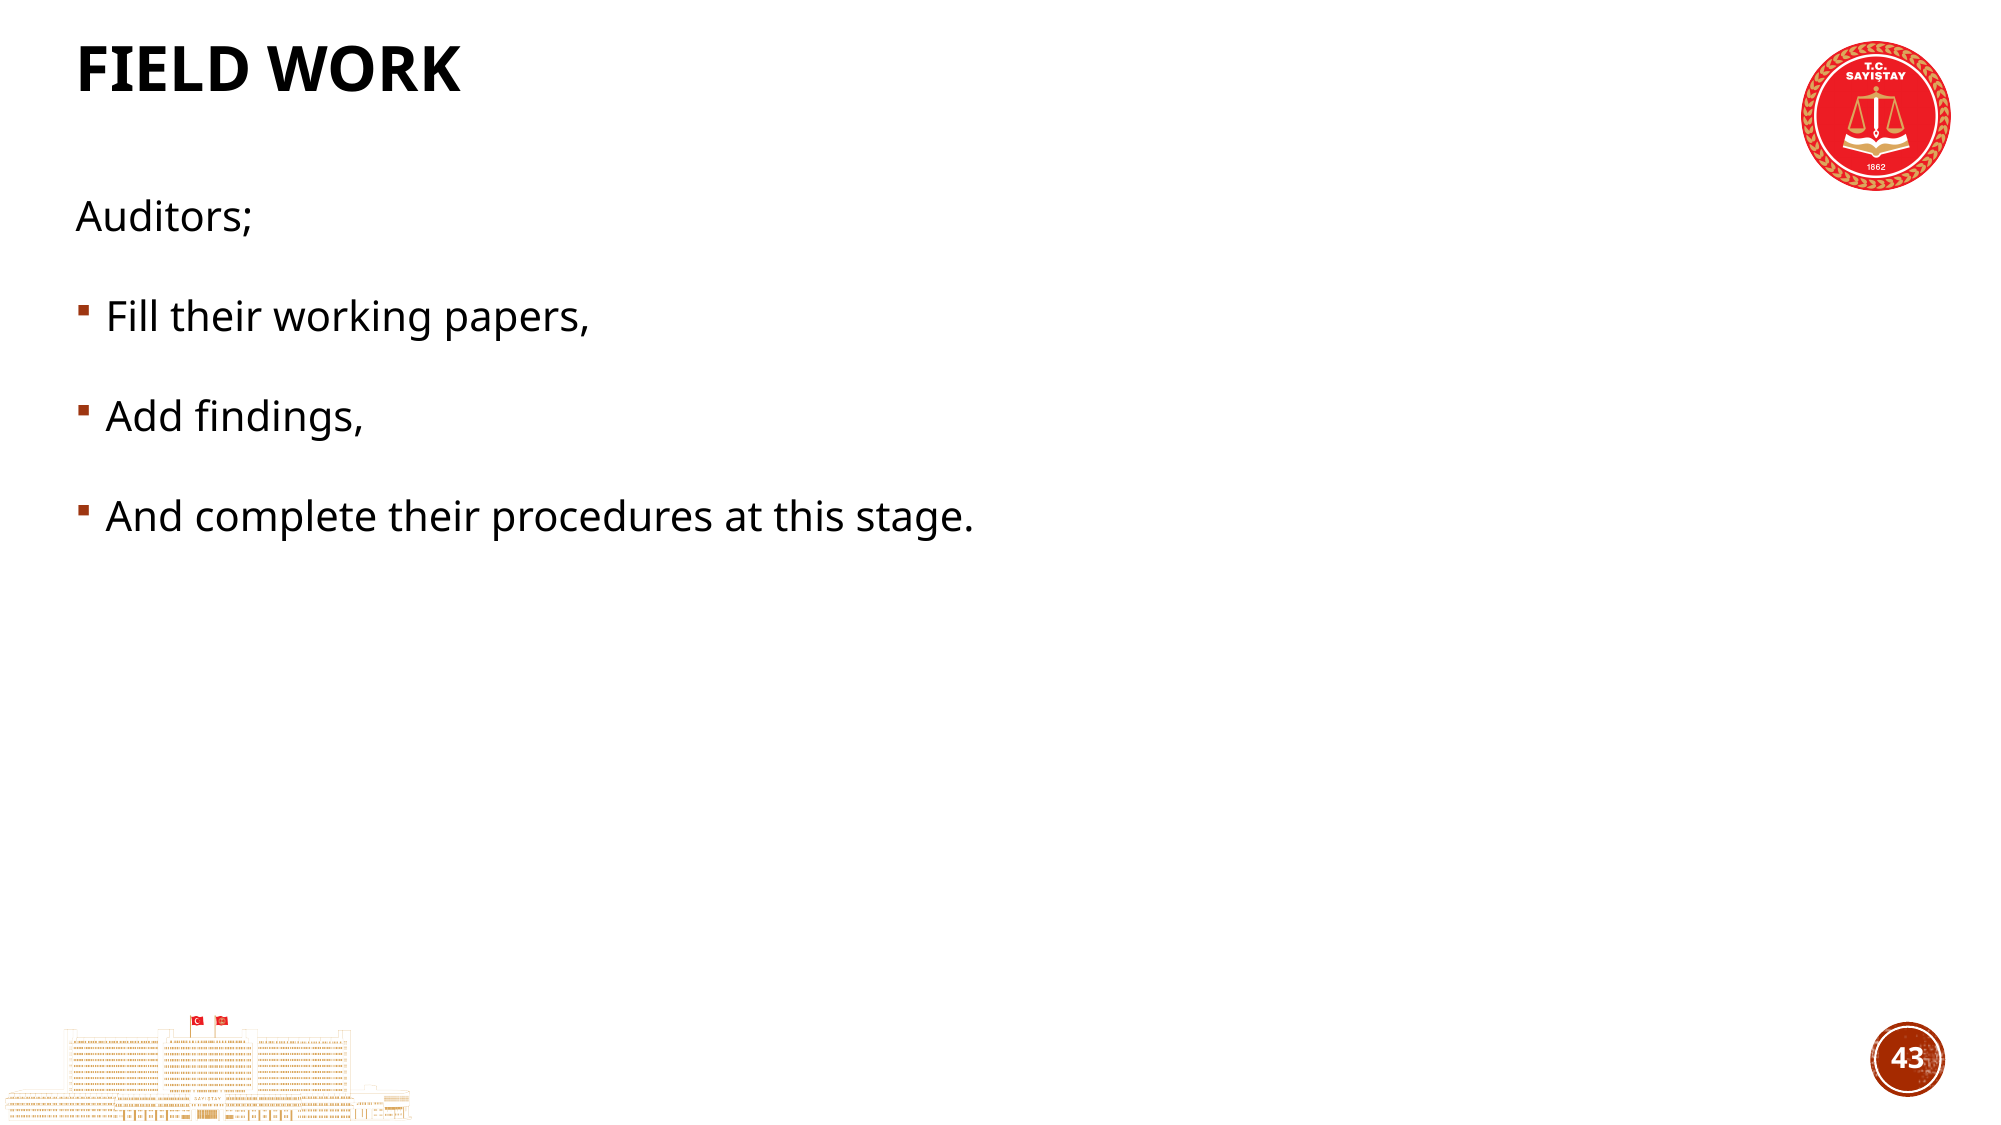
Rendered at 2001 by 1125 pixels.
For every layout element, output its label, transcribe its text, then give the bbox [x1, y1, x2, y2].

list Auditors; Fill their working papers, Add findings, And complete their procedures at this stage. [60, 156, 1796, 1009]
picture [5, 1015, 412, 1121]
title fıeld work [60, 29, 1817, 207]
picture [1817, 41, 1951, 191]
slide_number 42 [1855, 1028, 1961, 1089]
